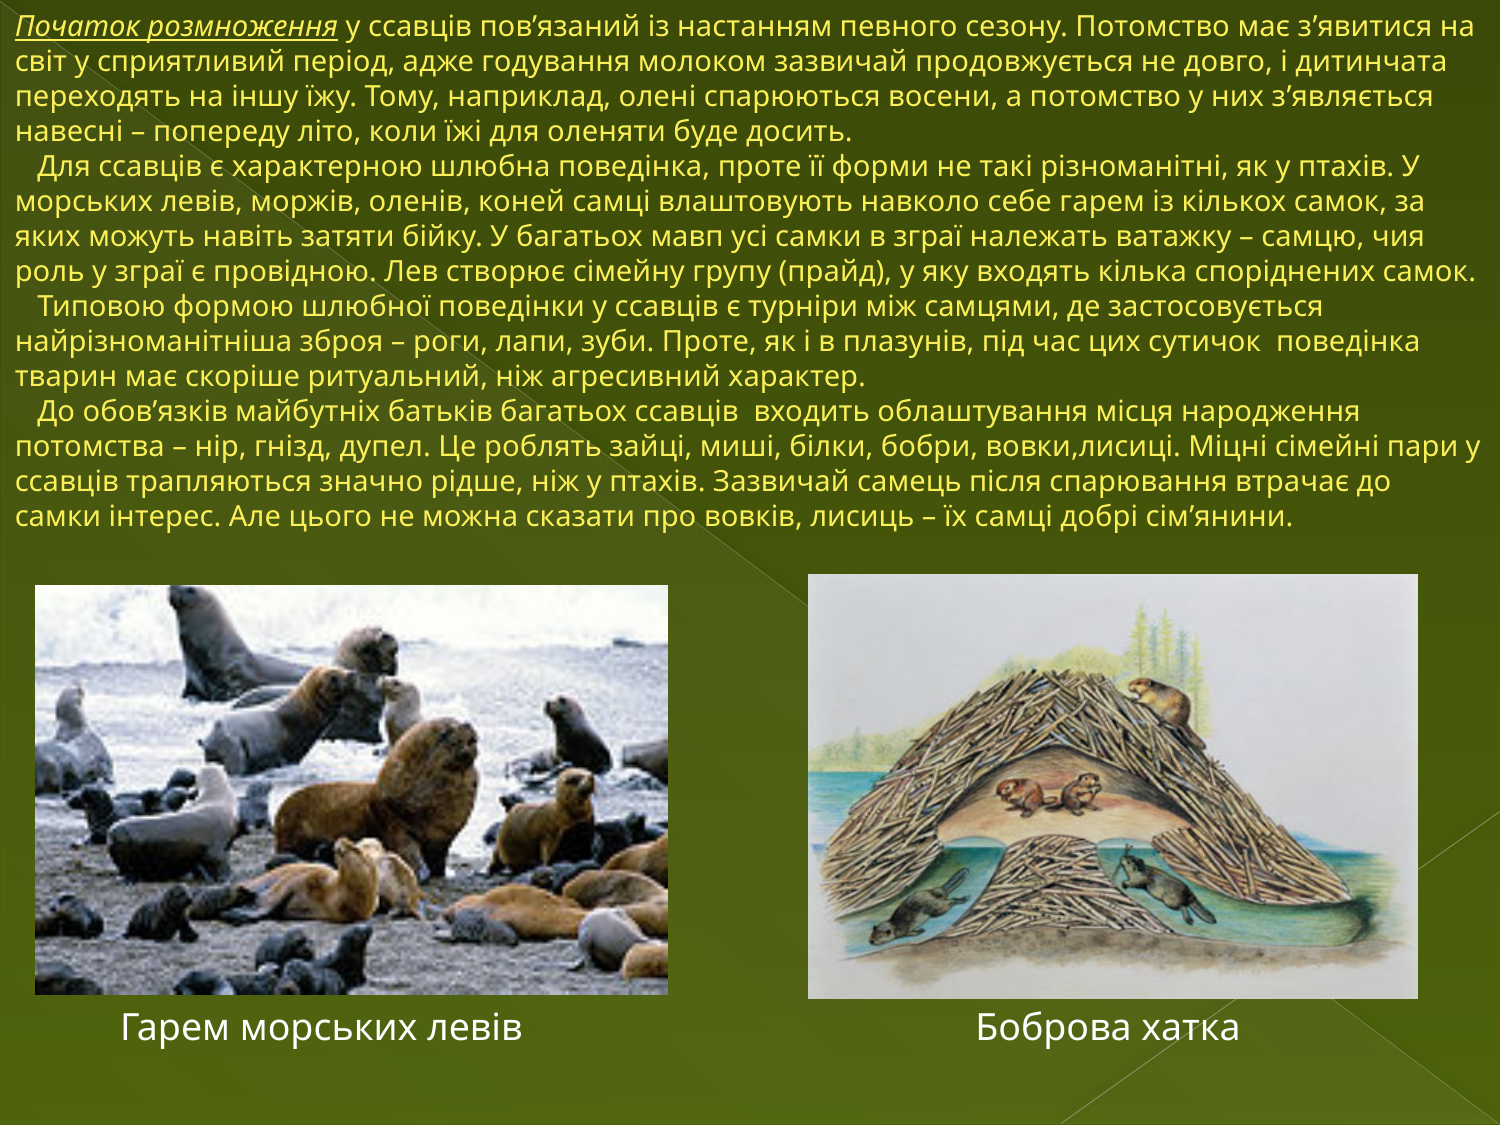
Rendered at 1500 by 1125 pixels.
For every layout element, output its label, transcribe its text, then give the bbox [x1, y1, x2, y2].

picture [34, 585, 669, 995]
text_box Початок розмноження у ссавців пов’язаний із настанням певного сезону. Потомство має з’явитися на світ у сприятливий період, адже годування молоком зазвичай продовжується не довго, і дитинчата переходять на іншу їжу. Тому, наприклад, олені спарюються восени, а потомство у них з’являється навесні – попереду літо, коли їжі для оленяти буде досить. Для ссавців є характерною шлюбна поведінка, проте її форми не такі різноманітні, як у птахів. У морських левів, моржів, оленів, коней самці влаштовують навколо себе гарем із кількох самок, за яких можуть навіть затяти бійку. У багатьох мавп усі самки в зграї належать ватажку – самцю, чия роль у зграї є провідною. Лев створює сімейну групу (прайд), у яку входять кілька споріднених самок. Типовою формою шлюбної поведінки у ссавців є турніри між самцями, де застосовується найрізноманітніша зброя – роги, лапи, зуби. Проте, як і в плазунів, під час цих сутичок поведінка тварин має скоріше ритуальний, ніж агресивний характер. До обов’язків майбутніх батьків багатьох ссавців входить облаштування місця народження потомства – нір, гнізд, дупел. Це роблять зайці, миші, білки, бобри, вовки,лисиці. Міцні сімейні пари у ссавців трапляються значно рідше, ніж у птахів. Зазвичай самець після спарювання втрачає до самки інтерес. Але цього не можна сказати про вовків, лисиць – їх самці добрі сім’янини. [0, 0, 1500, 575]
text_box Гарем морських левів [46, 996, 680, 1056]
text_box Боброва хатка [843, 1001, 1372, 1056]
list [808, 573, 1419, 1000]
